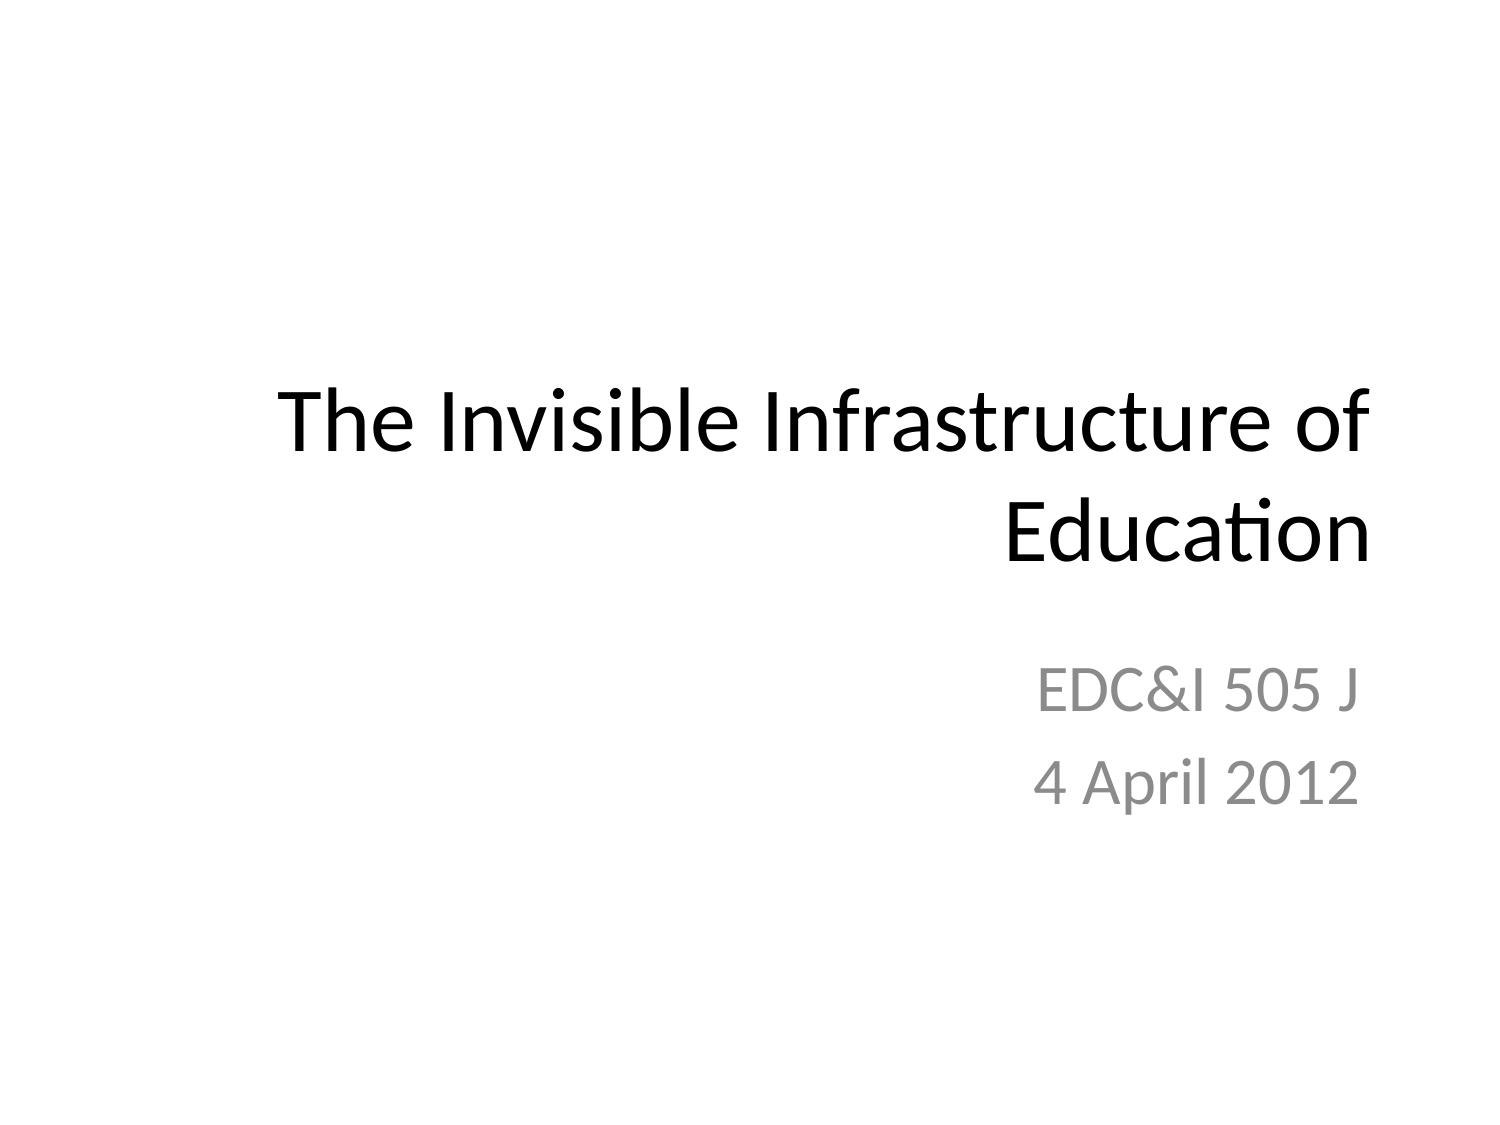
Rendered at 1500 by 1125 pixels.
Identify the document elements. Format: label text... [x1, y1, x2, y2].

title The Invisible Infrastructure of Education [112, 349, 1388, 591]
subtitle EDC&I 505 J 4 April 2012 [225, 637, 1375, 925]
